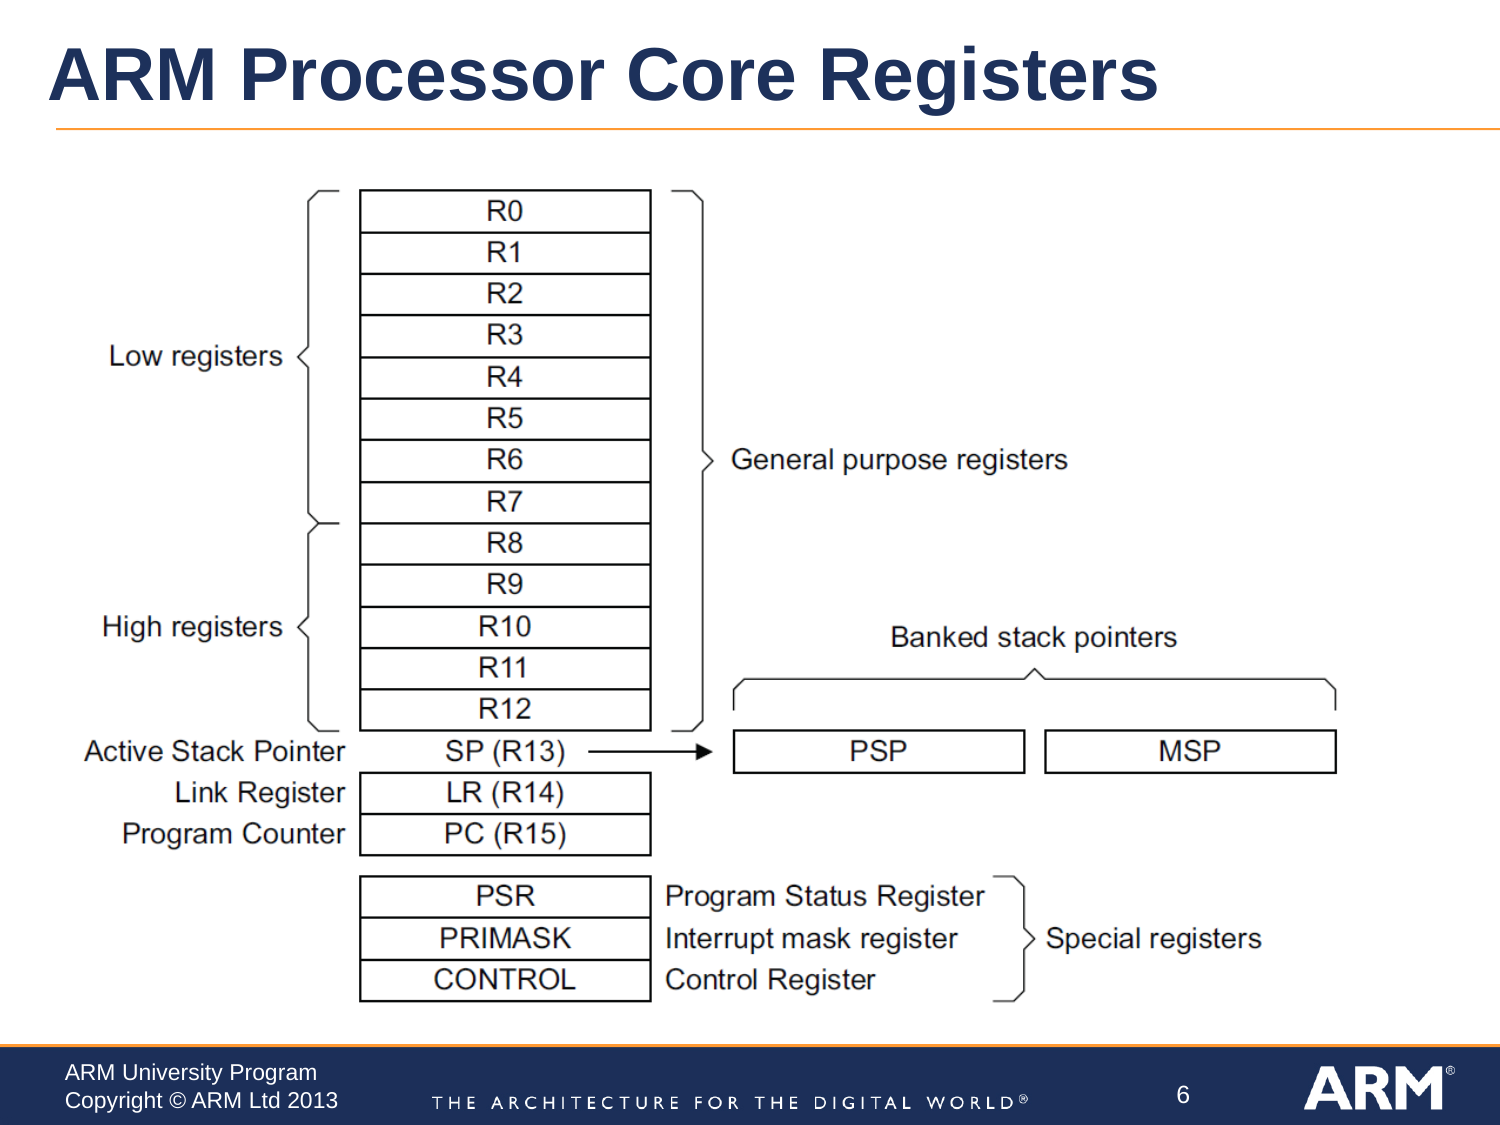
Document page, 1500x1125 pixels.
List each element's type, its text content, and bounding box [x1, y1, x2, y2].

title ARM Processor Core Registers [34, 1, 1500, 141]
picture [43, 141, 1351, 1013]
picture [0, 1048, 1500, 1125]
